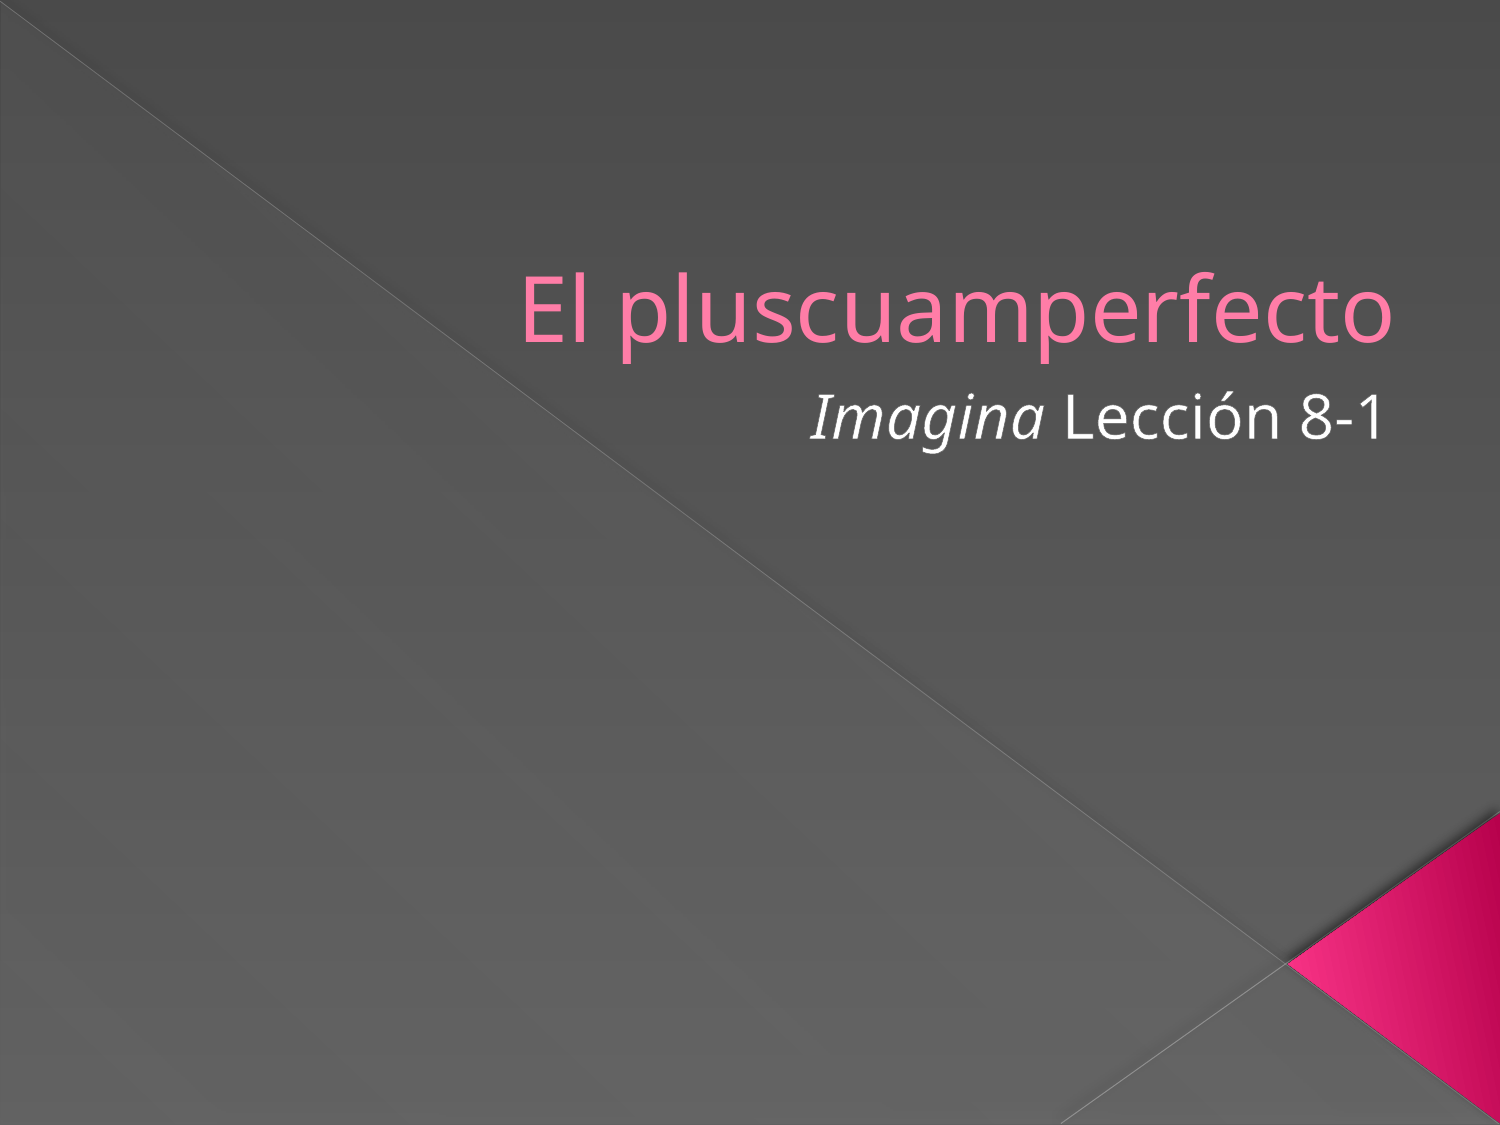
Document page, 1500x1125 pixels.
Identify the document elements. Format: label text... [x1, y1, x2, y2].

title El pluscuamperfecto [88, 127, 1412, 369]
subtitle Imagina Lección 8-1 [88, 369, 1412, 657]
